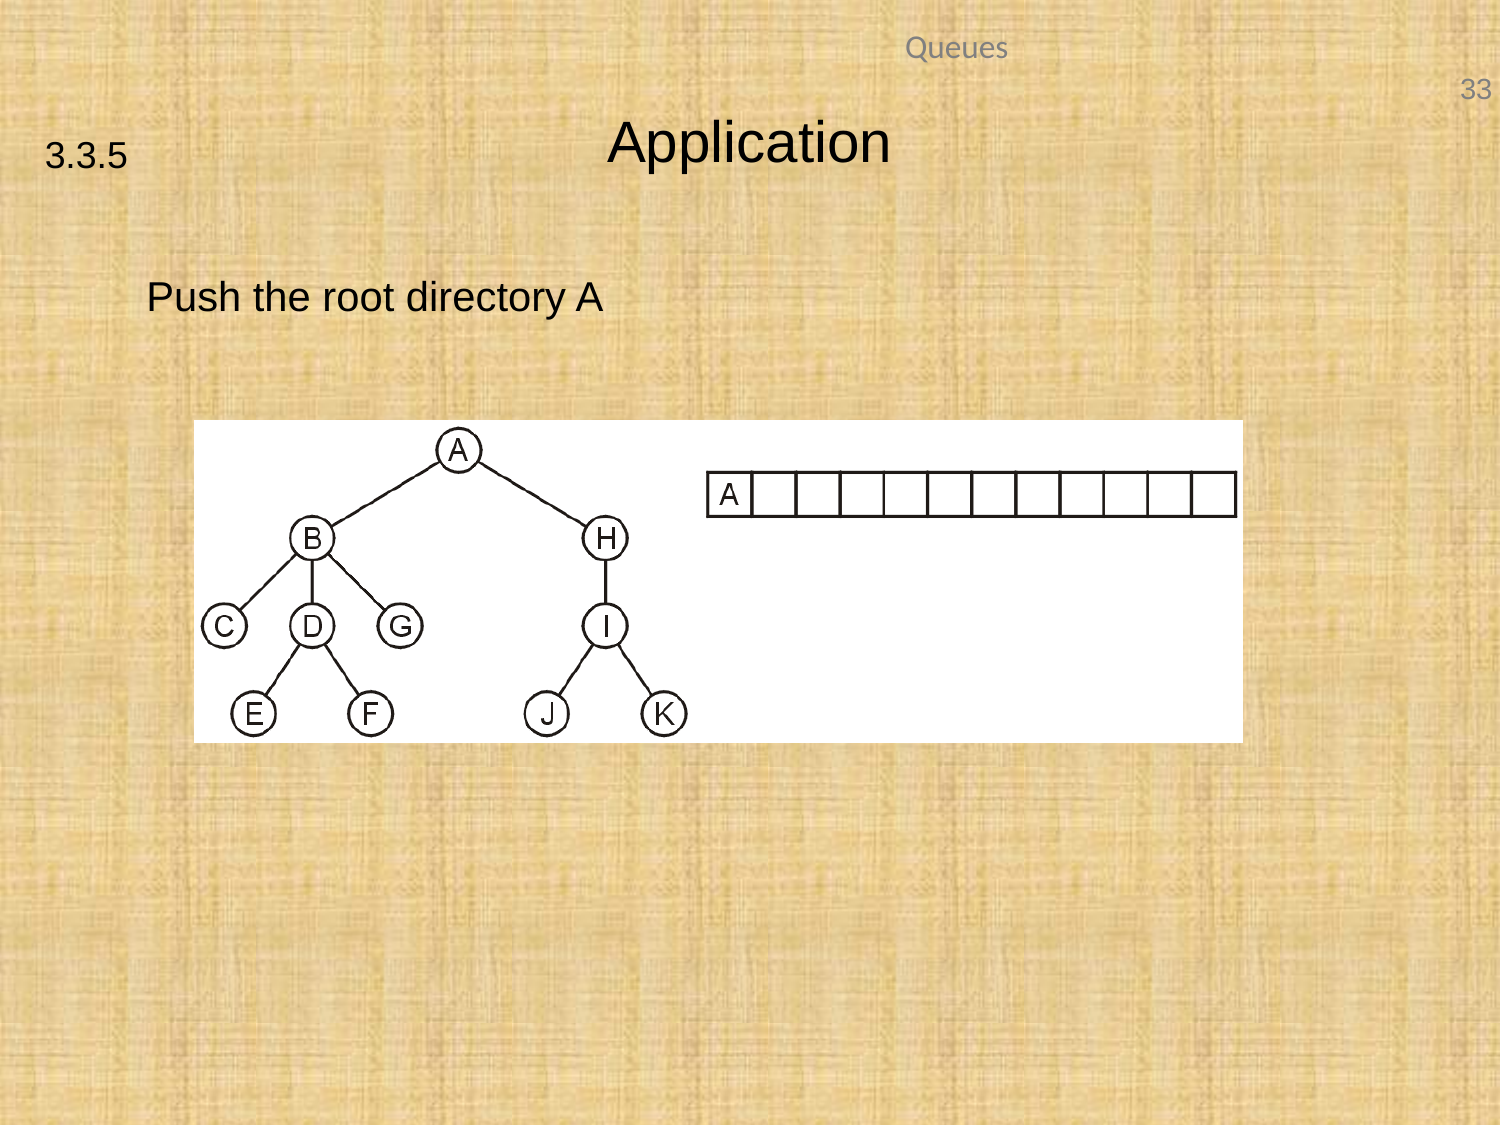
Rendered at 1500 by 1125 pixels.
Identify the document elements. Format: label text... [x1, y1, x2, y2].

picture [0, 0, 1500, 1125]
list Push the root directory A [74, 262, 1426, 1006]
text_box 3.3.5 [30, 124, 144, 184]
title Application [74, 44, 1426, 233]
